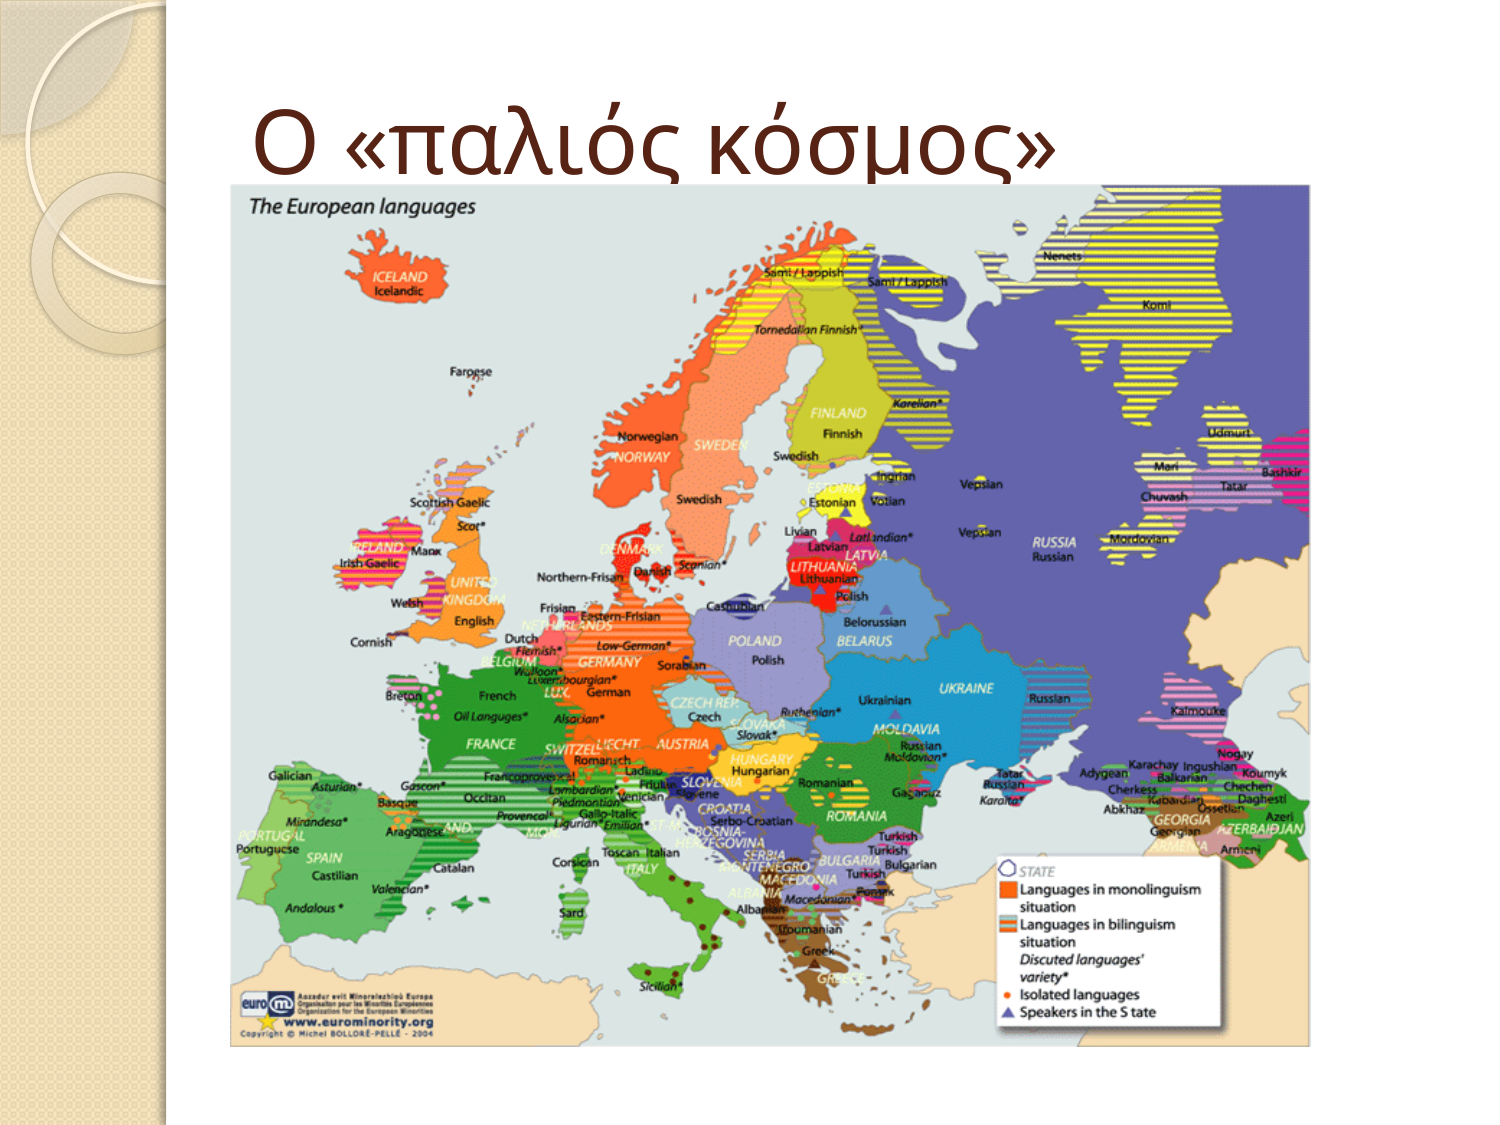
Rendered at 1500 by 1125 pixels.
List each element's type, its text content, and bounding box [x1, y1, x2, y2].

title Ο «παλιός κόσμος» [235, 45, 1466, 233]
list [229, 184, 1311, 1047]
